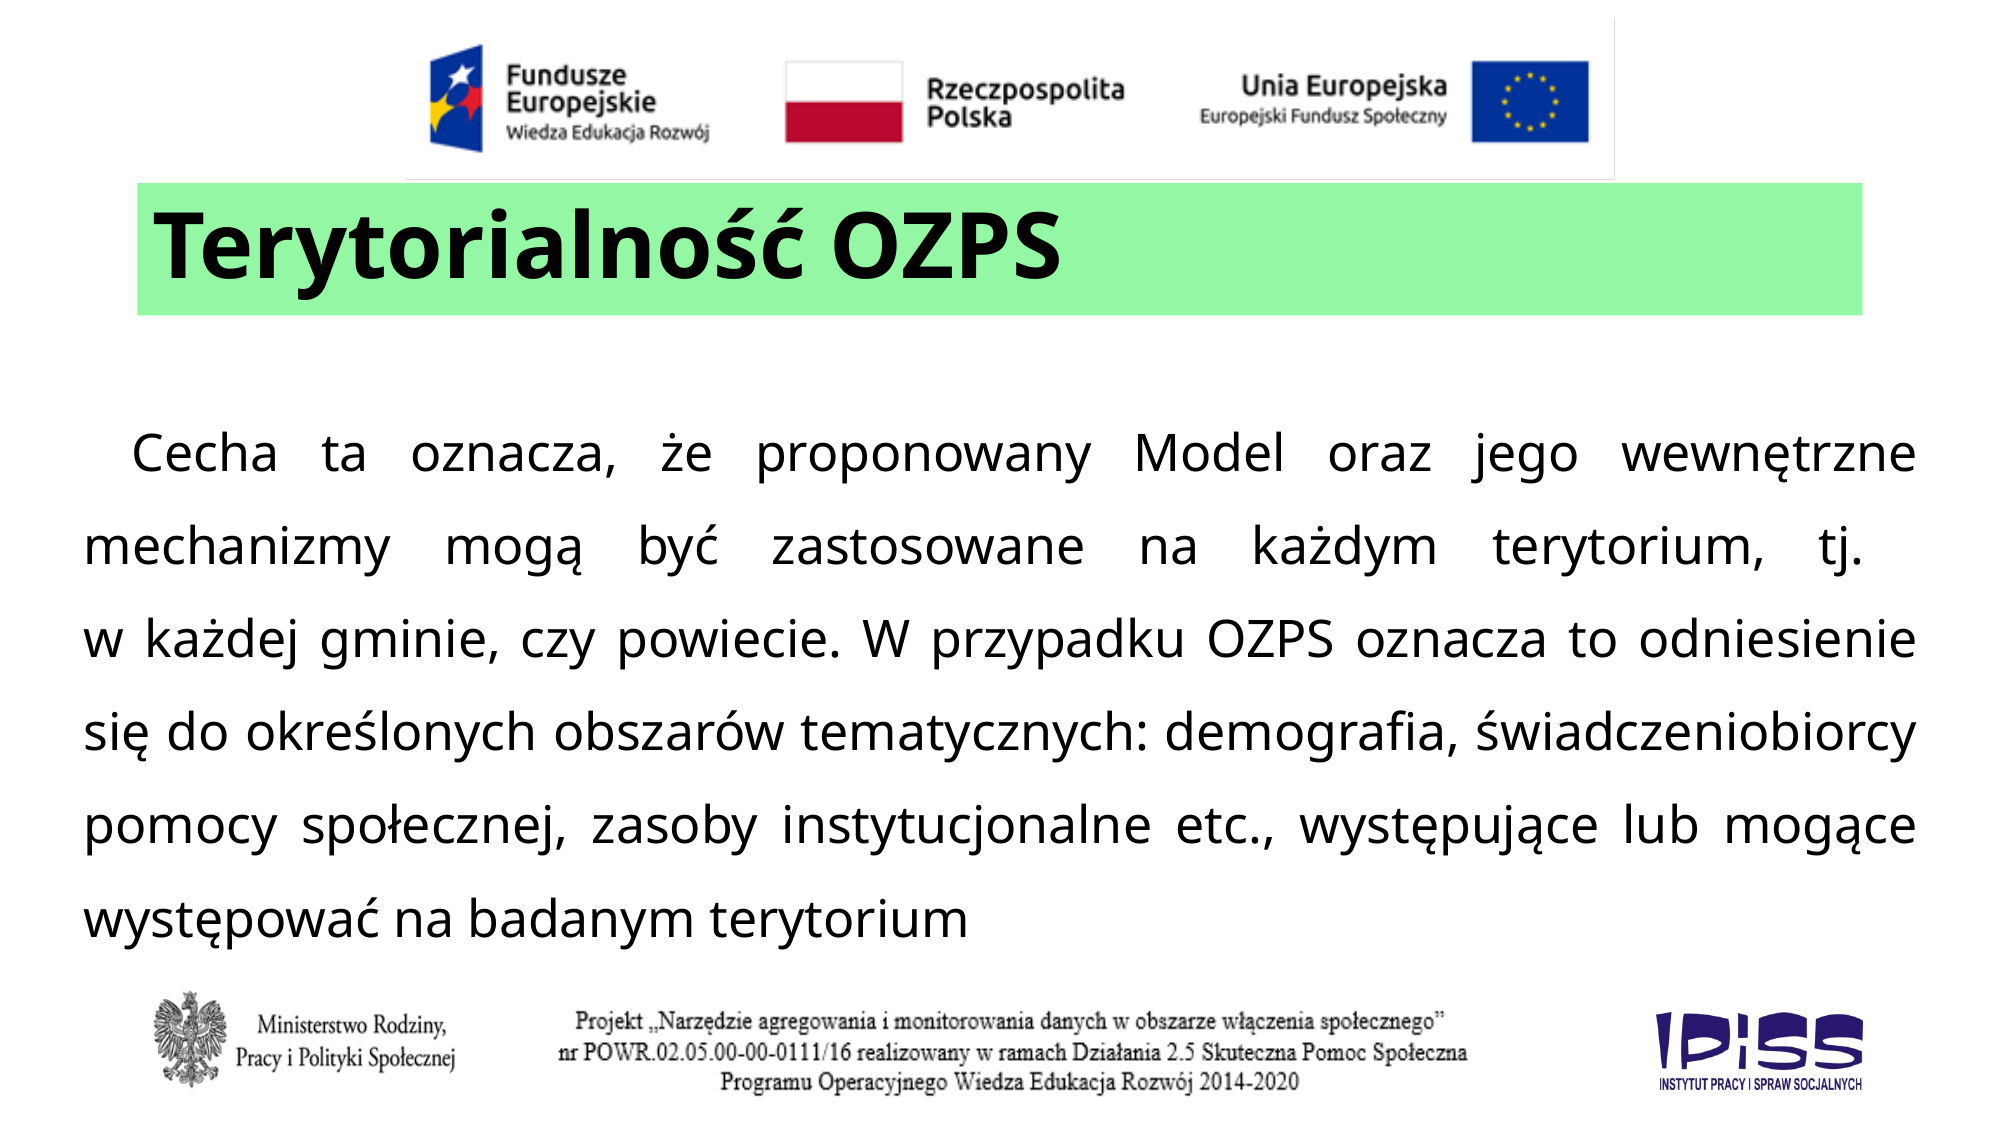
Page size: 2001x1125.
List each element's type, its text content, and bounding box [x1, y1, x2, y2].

picture [1656, 1012, 1863, 1090]
title Terytorialność OZPS [137, 183, 1863, 316]
picture [405, 18, 1617, 182]
picture [547, 996, 1475, 1104]
picture [137, 967, 476, 1104]
list Cecha ta oznacza, że proponowany Model oraz jego wewnętrzne mechanizmy mogą być zastosowane na każdym terytorium, tj. w każdej gminie, czy powiecie. W przypadku OZPS oznacza to odniesienie się do określonych obszarów tematycznych: demografia, świadczeniobiorcy pomocy społecznej, zasoby instytucjonalne etc., występujące lub mogące występować na badanym terytorium [32, 380, 1935, 967]
